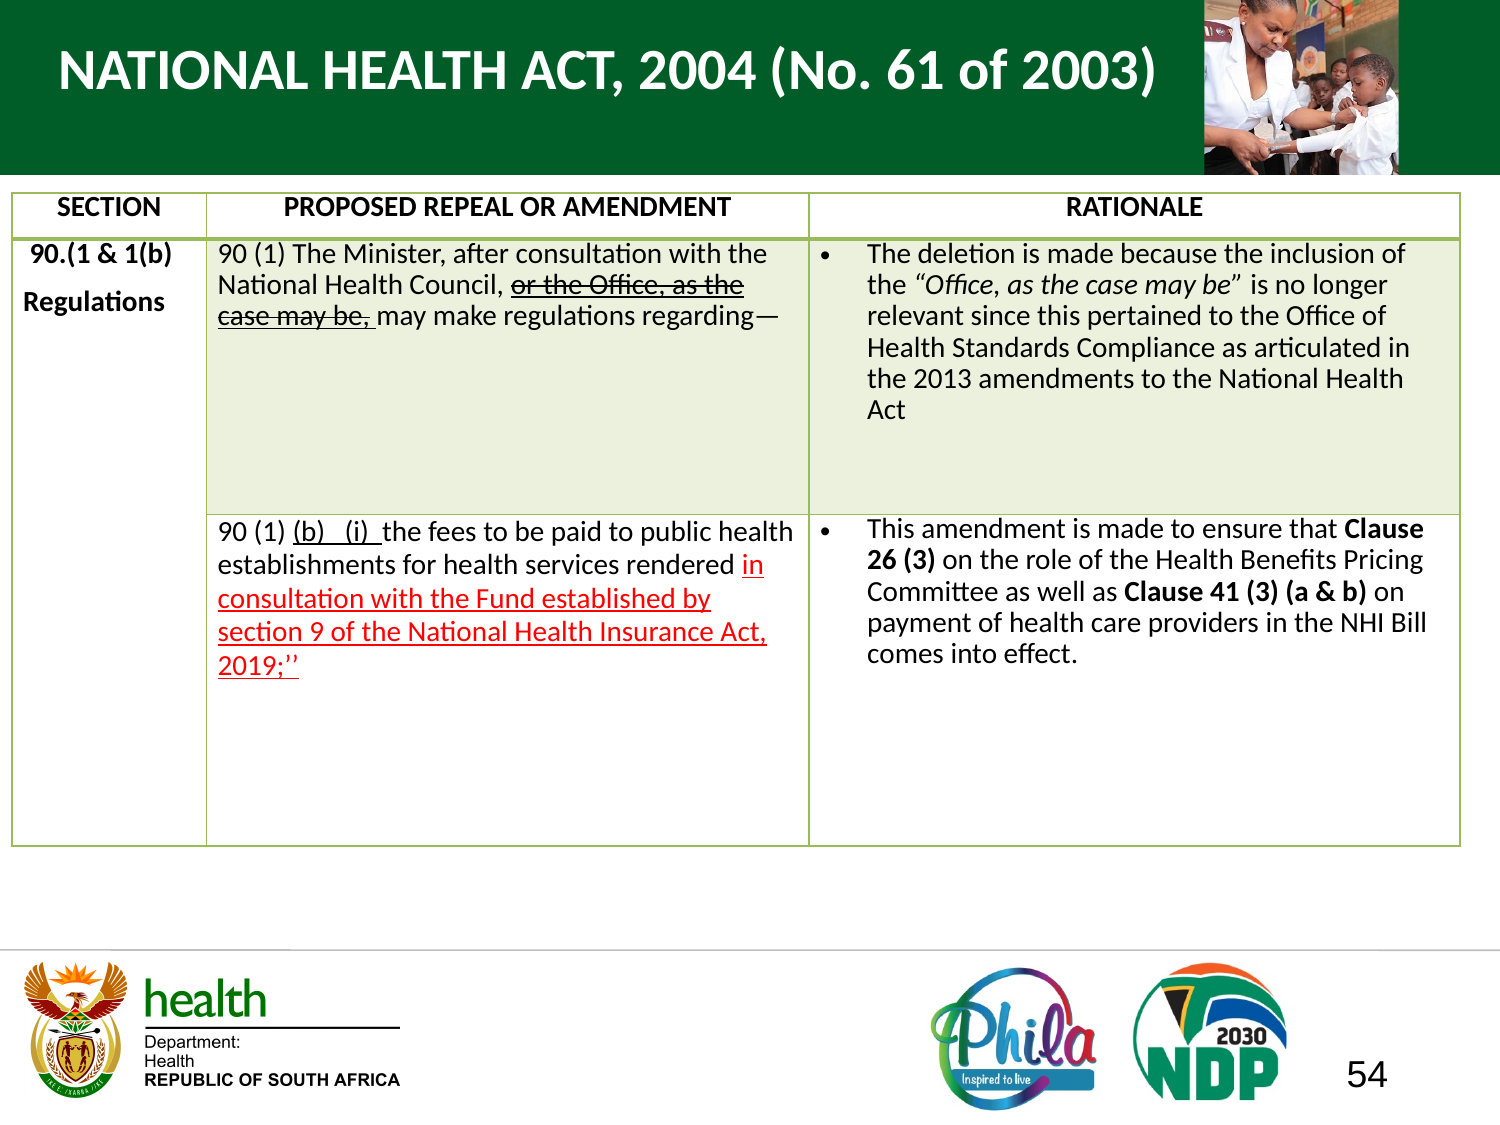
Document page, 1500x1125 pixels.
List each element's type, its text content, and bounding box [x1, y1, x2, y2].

table_cell The deletion is made because the inclusion of the “Office, as the case may be” is no longer relevant since this pertained to the Office of Health Standards Compliance as articulated in the 2013 amendments to the National Health Act [810, 241, 1459, 514]
table_cell 90.(1 & 1(b) Regulations [13, 241, 206, 845]
table_cell 90 (1) The Minister, after consultation with the National Health Council, or the Office, as the case may be, may make regulations regarding— [207, 241, 808, 514]
picture [927, 964, 1103, 1114]
table_header PROPOSED REPEAL OR AMENDMENT [207, 194, 808, 237]
table_cell This amendment is made to ensure that Clause 26 (3) on the role of the Health Benefits Pricing Committee as well as Clause 41 (3) (a & b) on payment of health care providers in the NHI Bill comes into effect. [810, 515, 1459, 845]
picture [1127, 952, 1302, 1125]
table_header RATIONALE [810, 194, 1459, 237]
picture [24, 962, 400, 1098]
title NATIONAL HEALTH ACT, 2004 (No. 61 of 2003) [17, 19, 1199, 173]
table_cell 90 (1) (b) (i) the fees to be paid to public health establishments for health services rendered in consultation with the Fund established by section 9 of the National Health Insurance Act, 2019;’’ [207, 515, 808, 845]
table_header SECTION [13, 194, 206, 237]
picture [1204, 0, 1399, 175]
